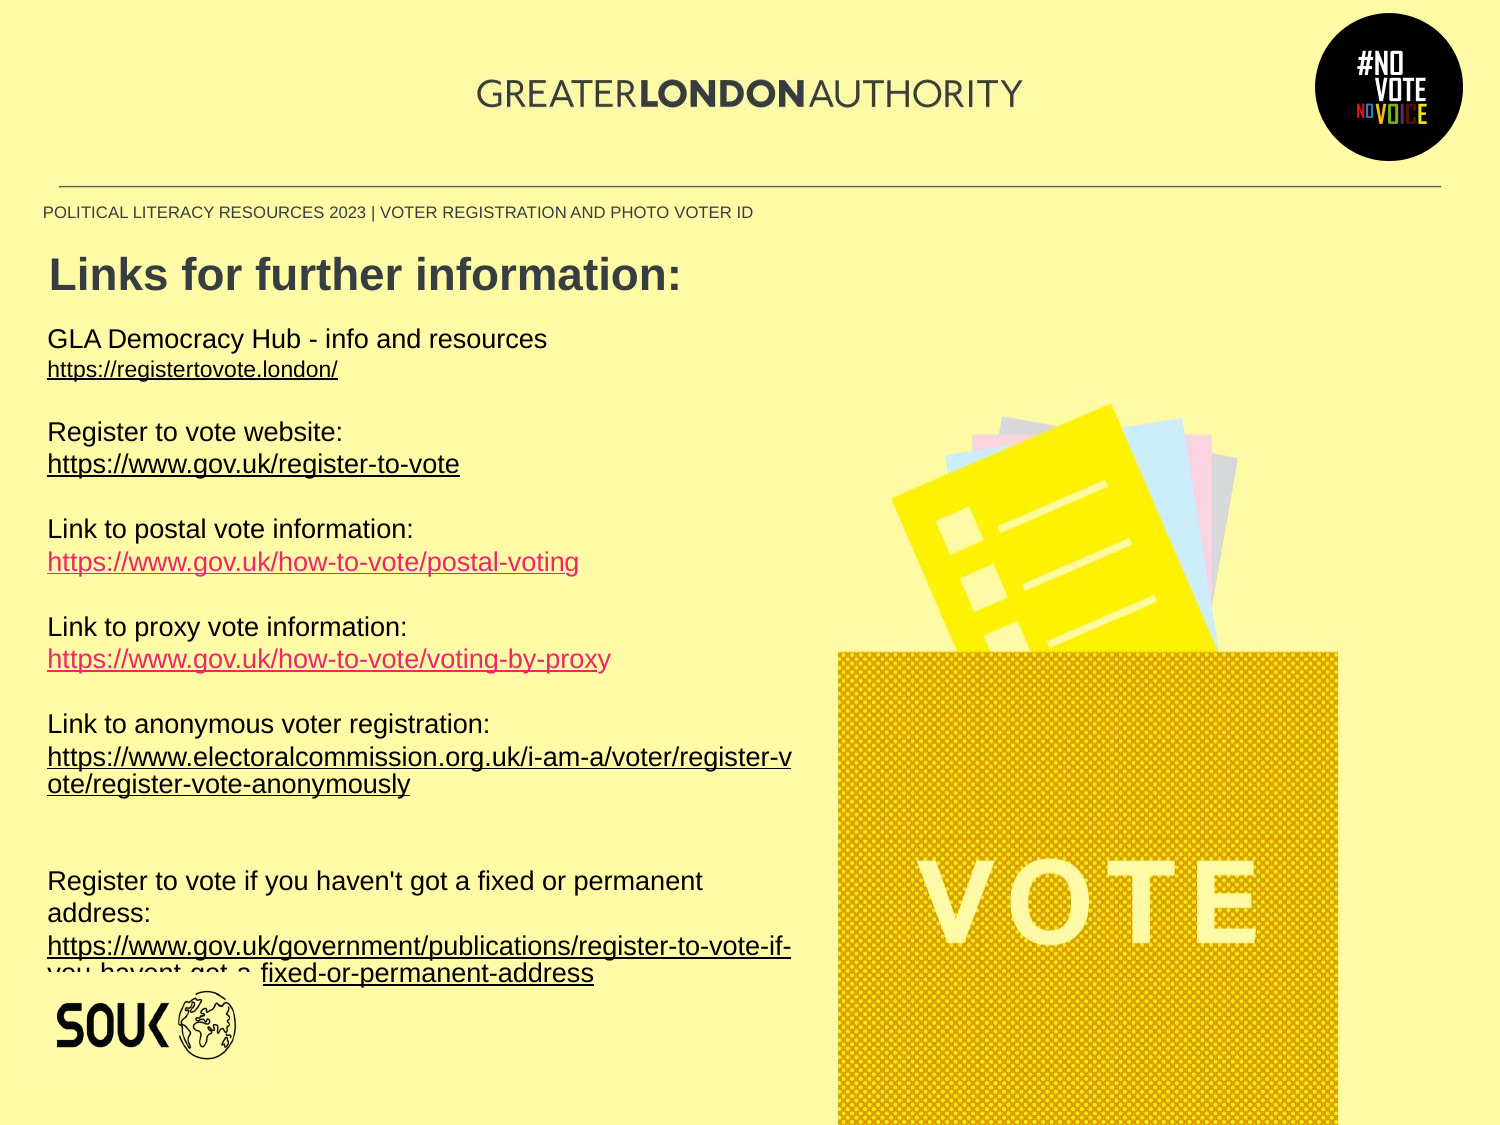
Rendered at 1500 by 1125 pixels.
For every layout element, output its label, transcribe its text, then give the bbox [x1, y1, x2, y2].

picture [0, 0, 1500, 1125]
list Links for further information: [48, 244, 707, 306]
text_box GLA Democracy Hub - info and resources https://registertovote.london/ Register to vote website: https://www.gov.uk/register-to-vote Link to postal vote information: https://www.gov.uk/how-to-vote/postal-voting Link to proxy vote information: https://www.gov.uk/how-to-vote/voting-by-proxy Link to anonymous voter registration: https://www.electoralcommission.org.uk/i-am-a/voter/register-vote/register-vote-anonymously Register to vote if you haven't got a fixed or permanent address: https://www.gov.uk/government/publications/register-to-vote-if-you-havent-got-a-fixed-or-permanent-address [32, 306, 809, 982]
